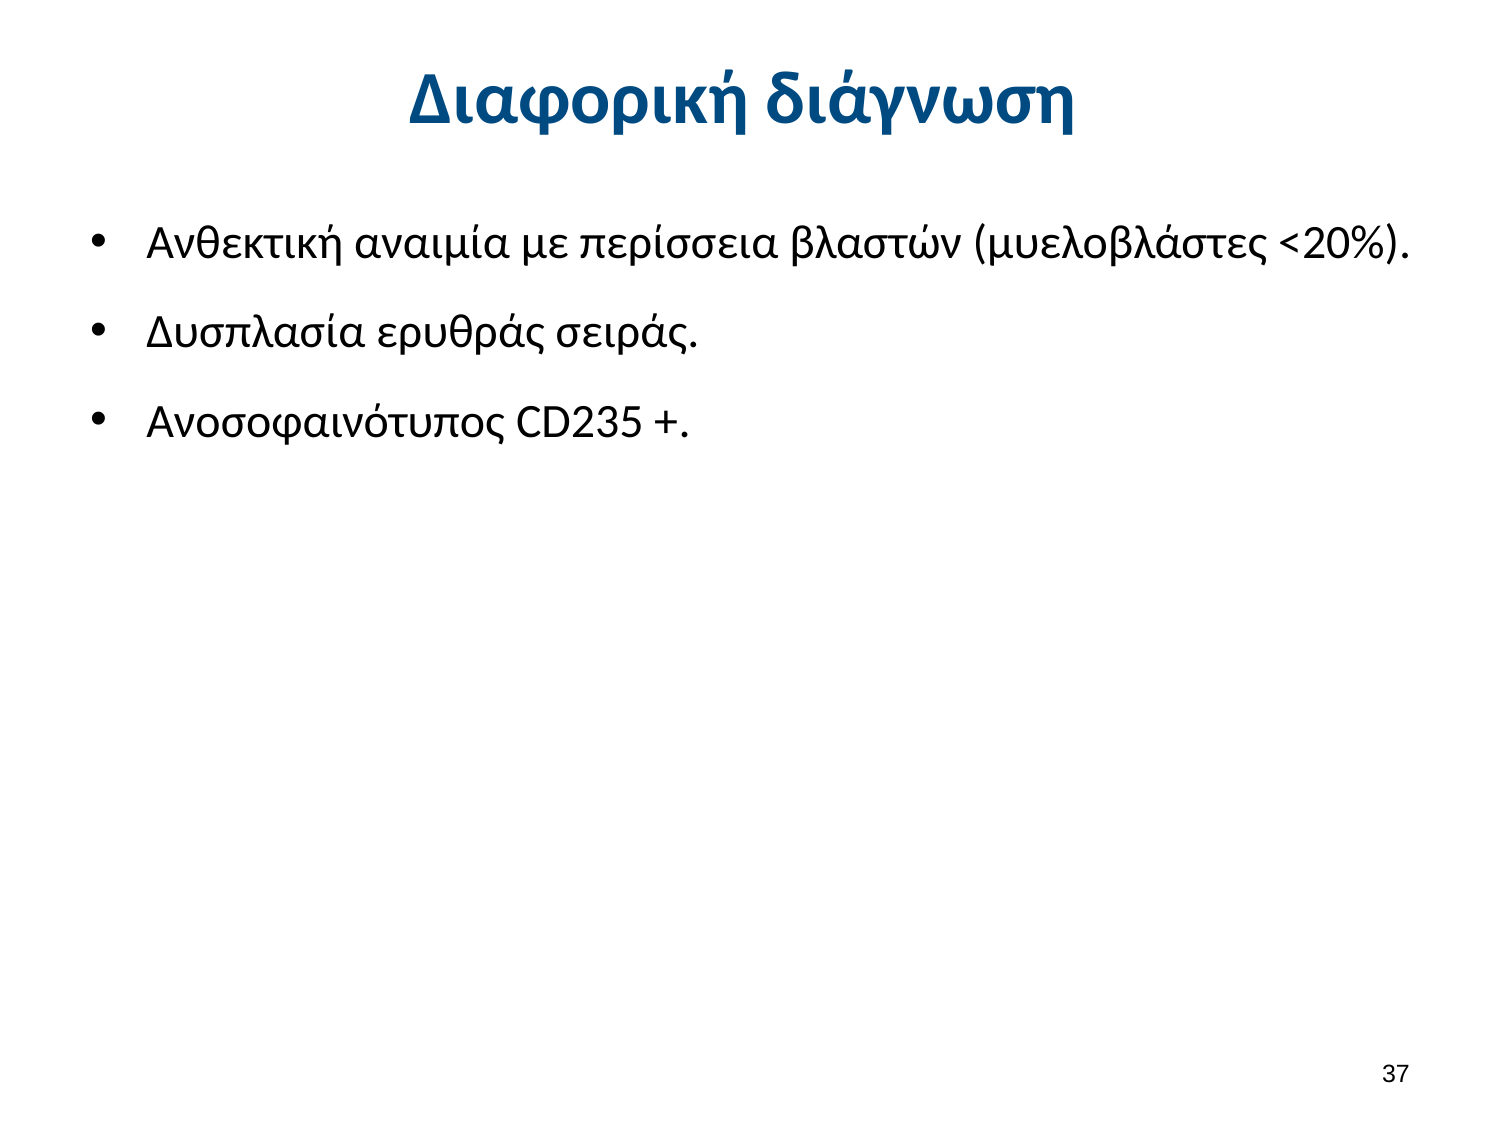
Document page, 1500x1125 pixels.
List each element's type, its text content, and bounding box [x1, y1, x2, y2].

list Ανθεκτική αναιμία με περίσσεια βλαστών (μυελοβλάστες <20%). Δυσπλασία ερυθράς σειράς. Ανοσοφαινότυπος CD235 +. [75, 196, 1447, 1024]
title Διαφορική διάγνωση [76, 19, 1427, 169]
slide_number 36 [1074, 1042, 1425, 1103]
